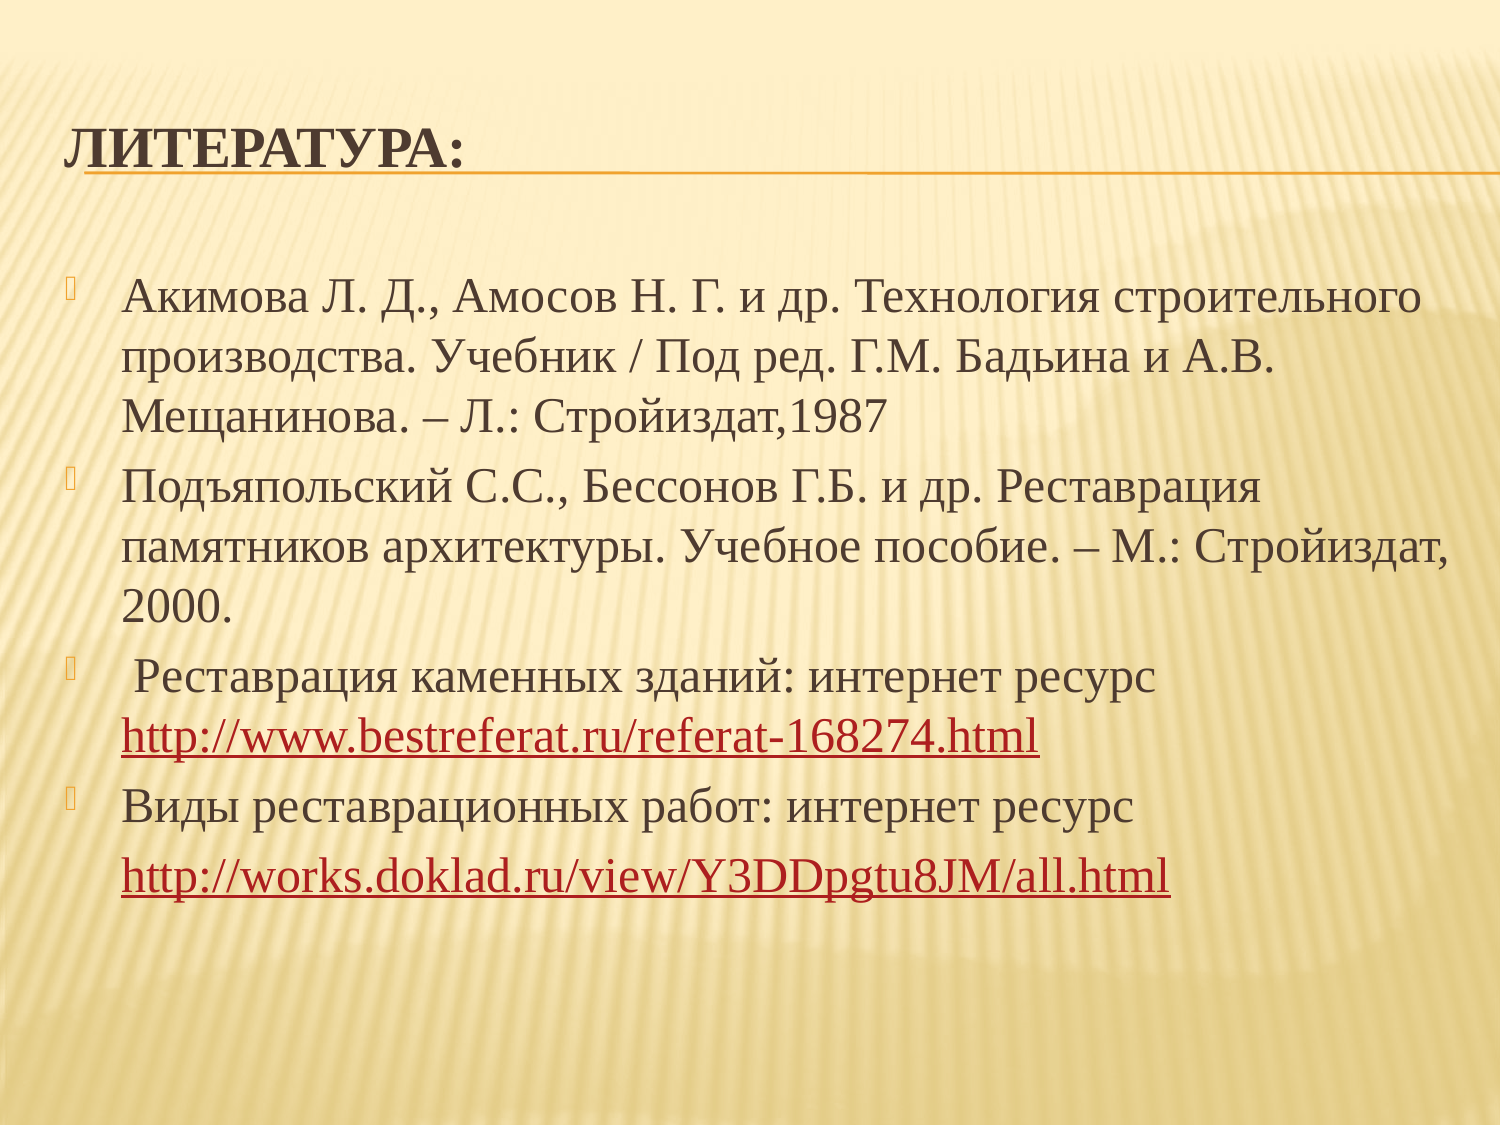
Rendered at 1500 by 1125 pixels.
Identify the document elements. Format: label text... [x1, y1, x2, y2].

title Литература: [50, 75, 1475, 213]
list Акимова Л. Д., Амосов Н. Г. и др. Технология строительного производства. Учебник / Под ред. Г.М. Бадьина и А.В. Мещанинова. – Л.: Стройиздат,1987 Подъяпольский С.С., Бессонов Г.Б. и др. Реставрация памятников архитектуры. Учебное пособие. – М.: Стройиздат, 2000. Реставрация каменных зданий: интернет ресурс http://www.bestreferat.ru/referat-168274.html Виды реставрационных работ: интернет ресурс http://works.doklad.ru/view/Y3DDpgtu8JM/all.html [50, 254, 1475, 998]
